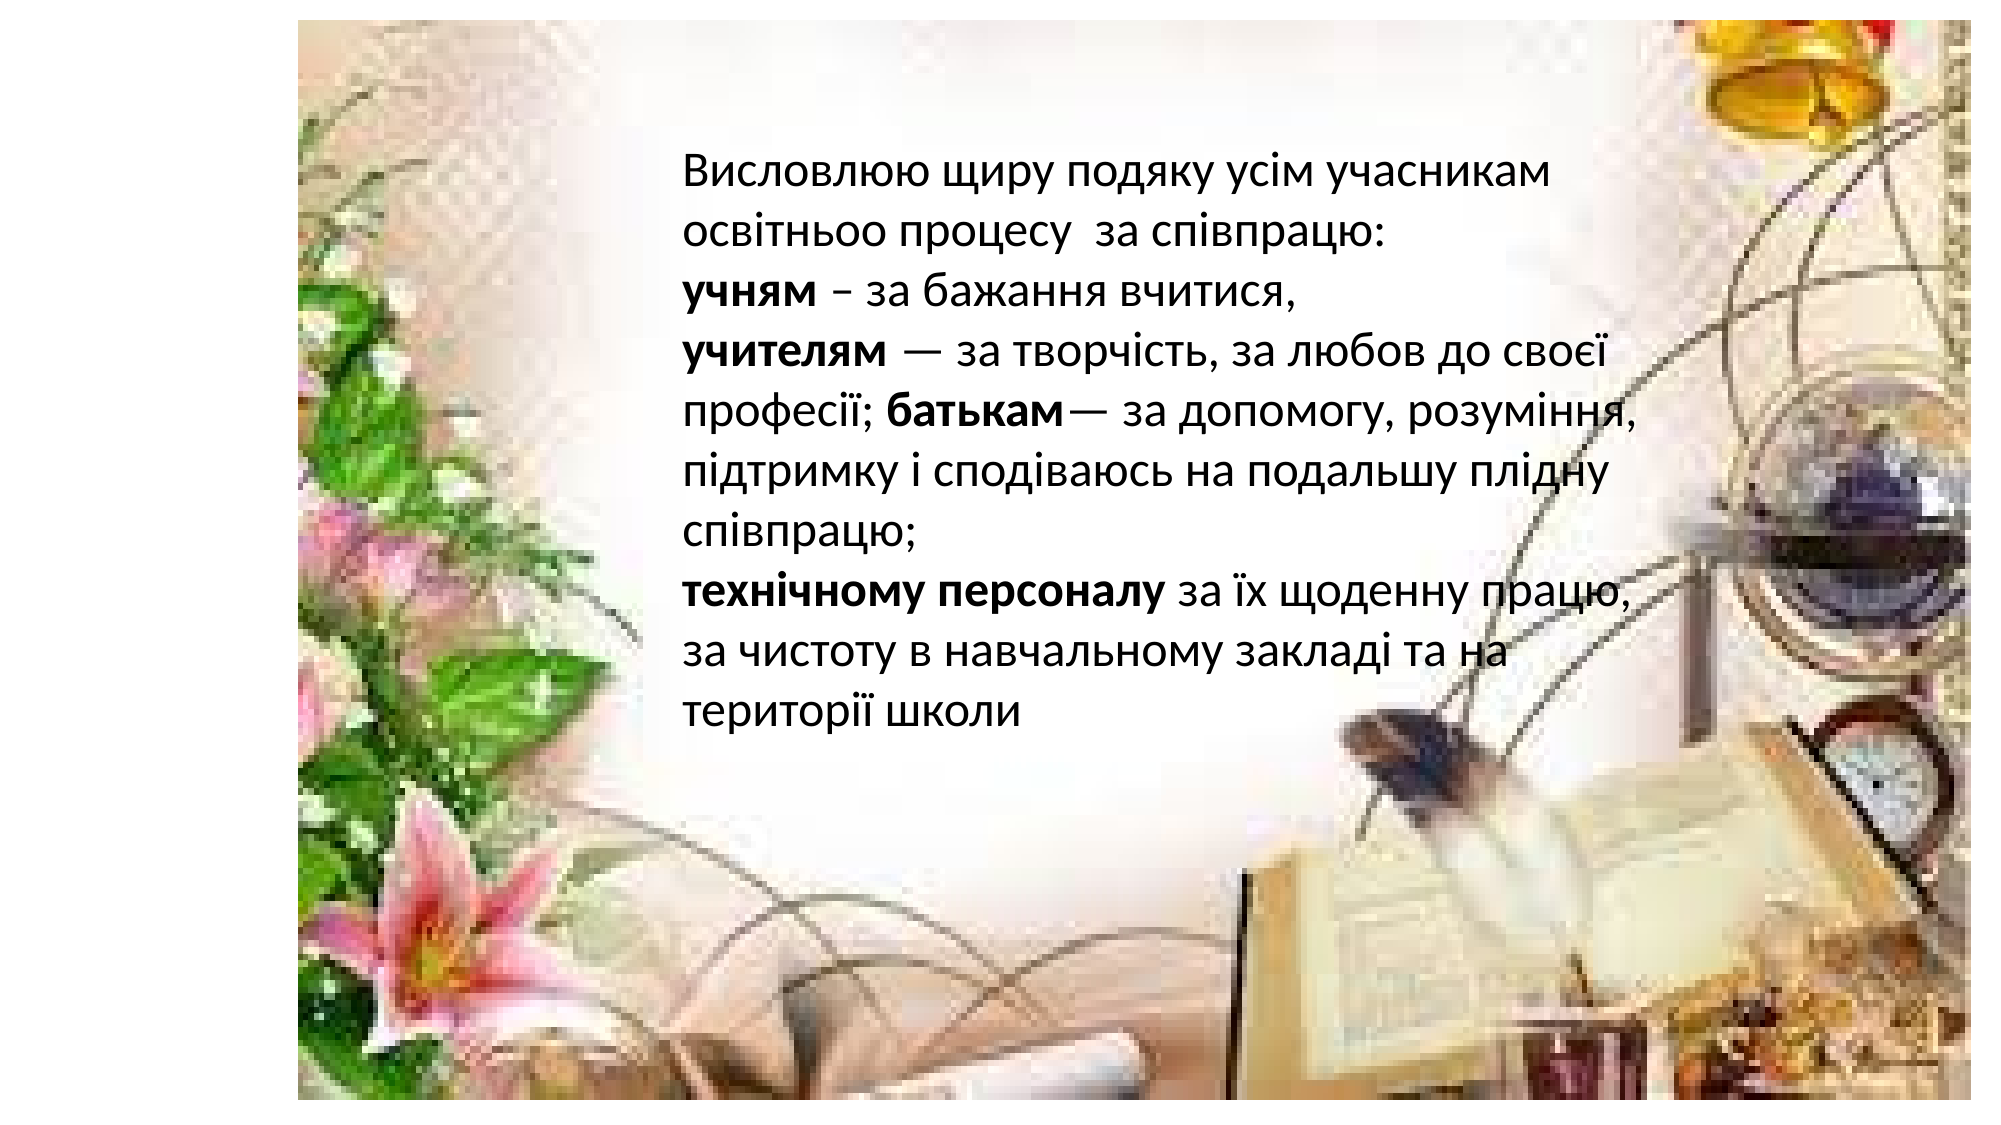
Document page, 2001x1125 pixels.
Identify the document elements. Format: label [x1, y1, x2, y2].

picture [298, 20, 1971, 1100]
